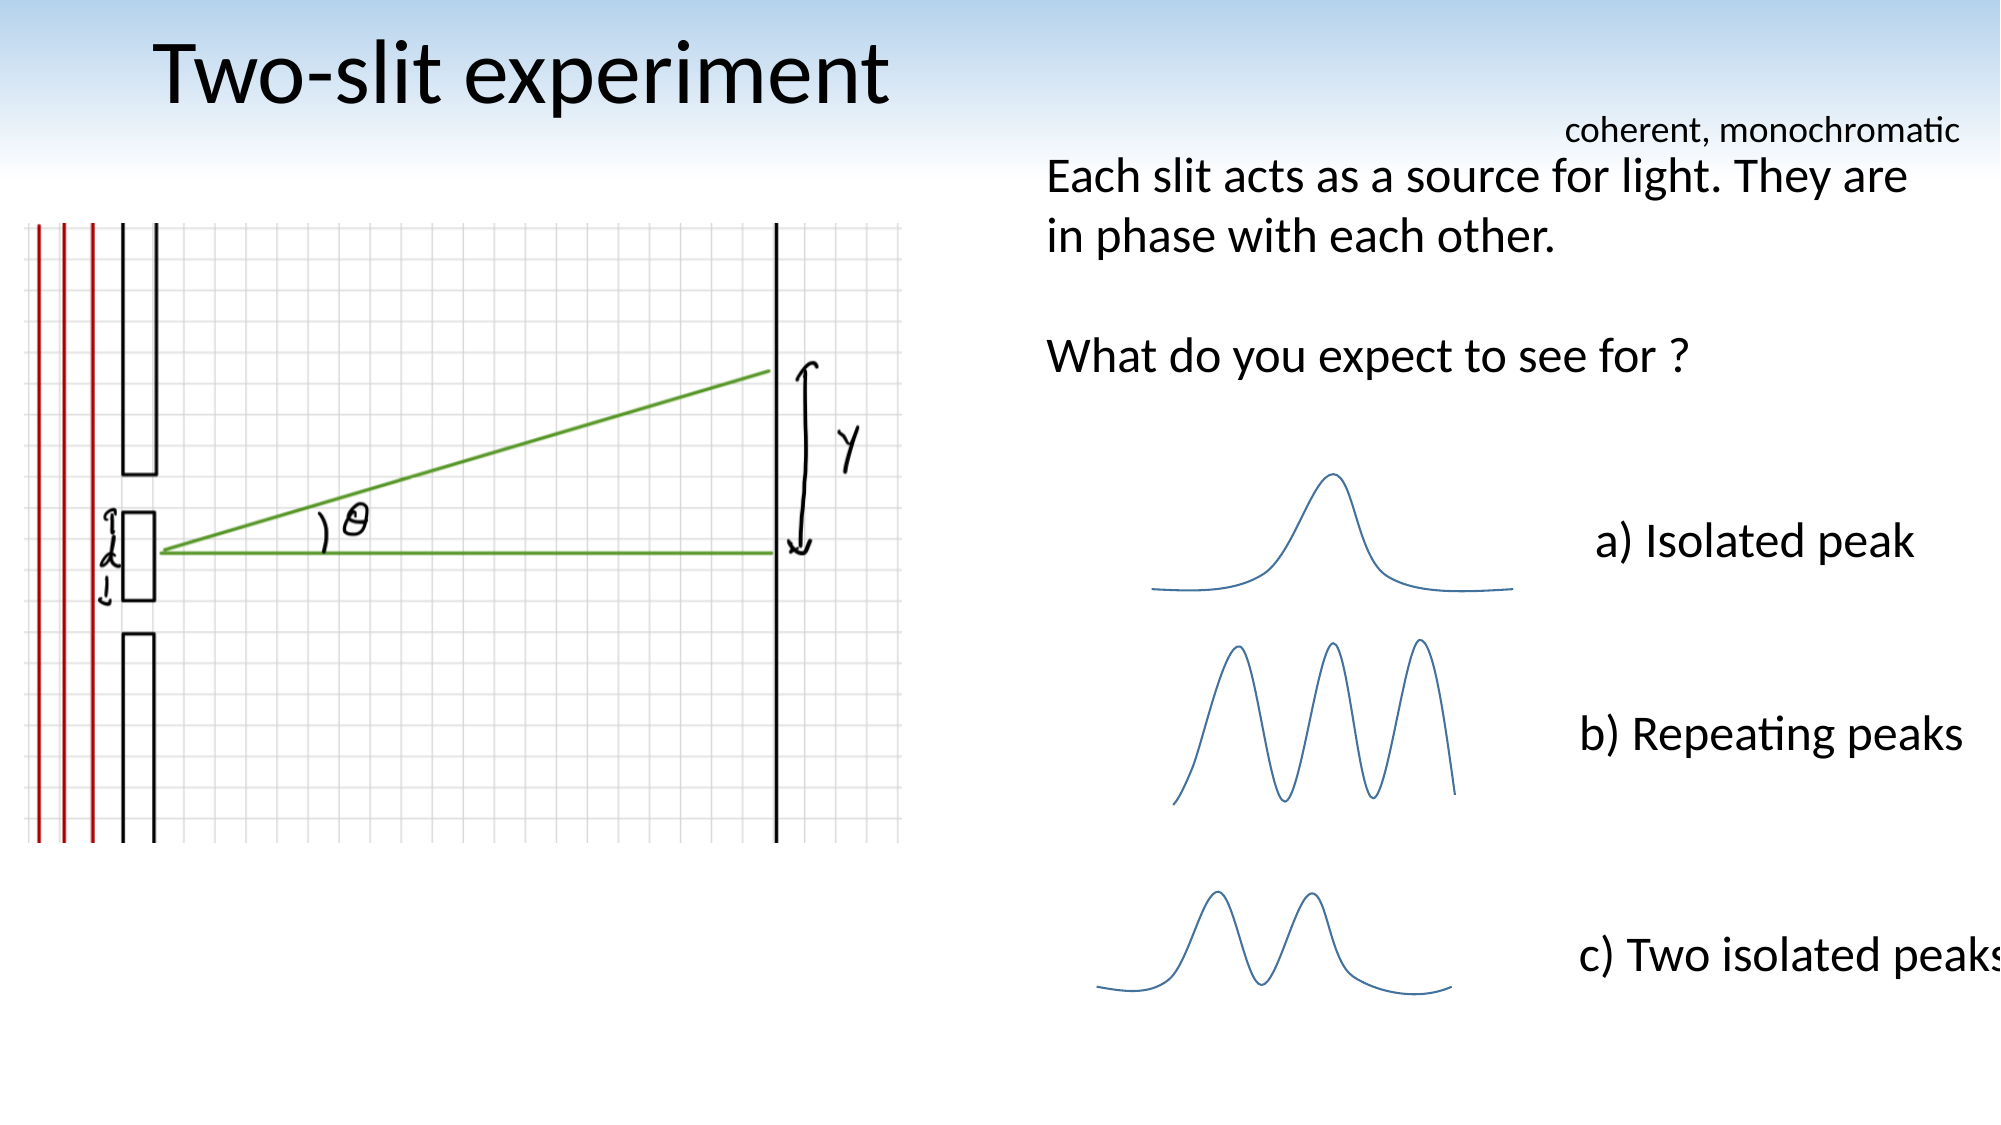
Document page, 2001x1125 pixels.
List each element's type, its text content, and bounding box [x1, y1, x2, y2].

text_box [1172, 638, 1456, 806]
text_box coherent, monochromatic [1549, 97, 2000, 157]
text_box c) Two isolated peaks [1564, 913, 2000, 989]
text_box [1096, 890, 1453, 996]
text_box [1151, 473, 1514, 593]
picture [24, 223, 902, 843]
title Two-slit experiment [137, 13, 1863, 136]
text_box b) Repeating peaks [1564, 692, 1979, 768]
text_box a) Isolated peak [1579, 500, 1931, 575]
